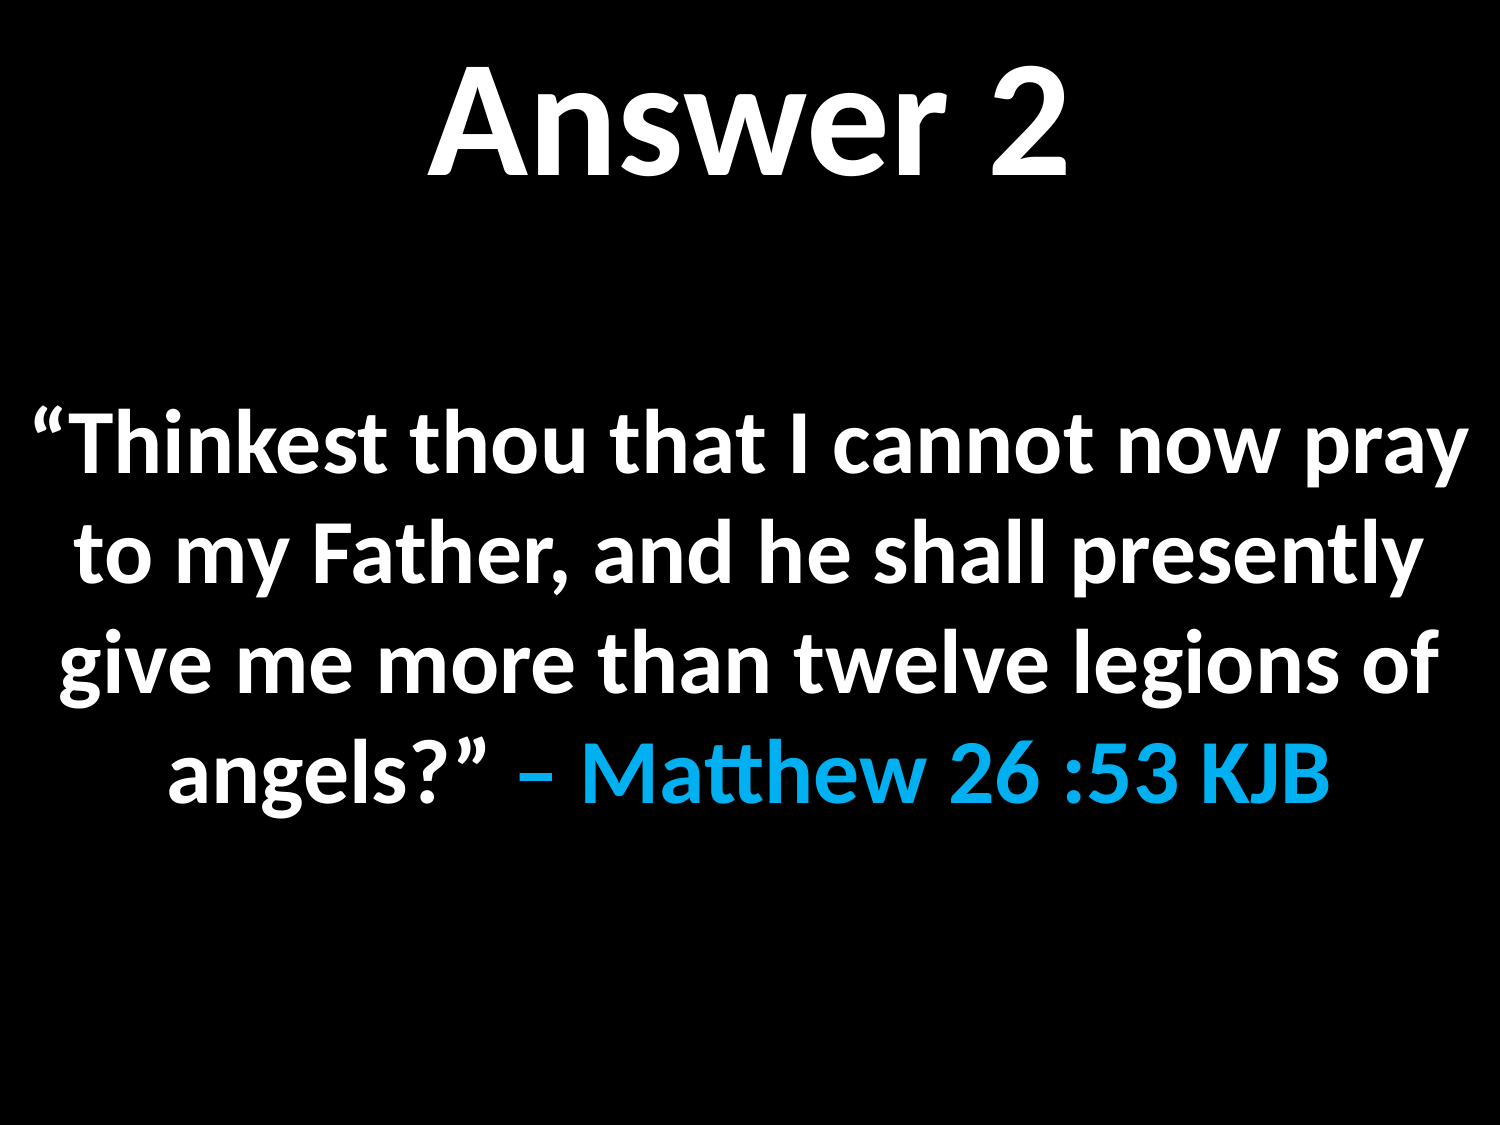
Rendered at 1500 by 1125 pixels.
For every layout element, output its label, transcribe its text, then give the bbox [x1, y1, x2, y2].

text_box Answer 2 [0, 1, 1500, 216]
text_box “Thinkest thou that I cannot now pray to my Father, and he shall presently give me more than twelve legions of angels?” – Matthew 26 :53 KJB [0, 374, 1500, 830]
